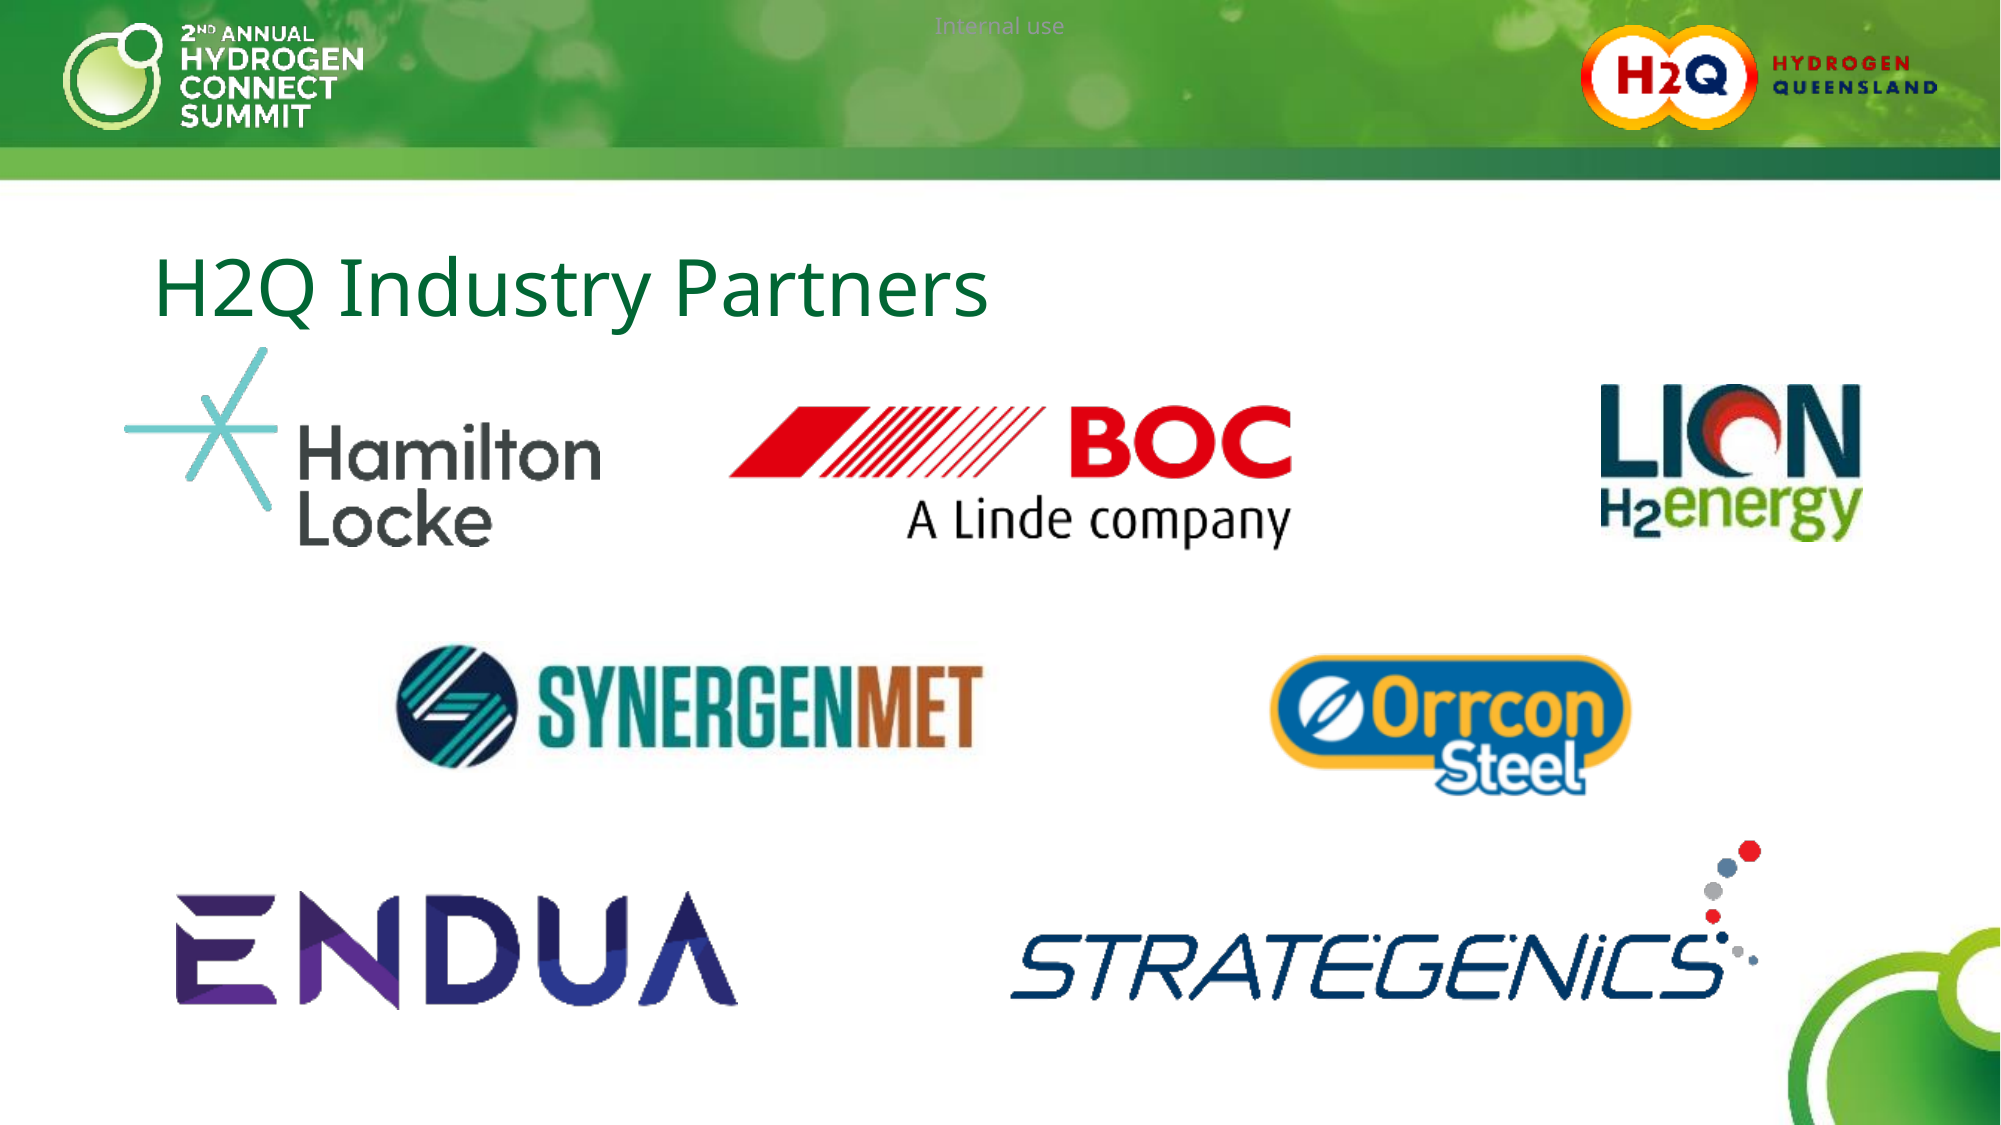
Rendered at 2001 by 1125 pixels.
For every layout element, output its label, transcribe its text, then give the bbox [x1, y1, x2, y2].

title H2Q Industry Partners [137, 182, 1937, 400]
list [137, 400, 1784, 1055]
picture [0, 0, 2001, 1125]
